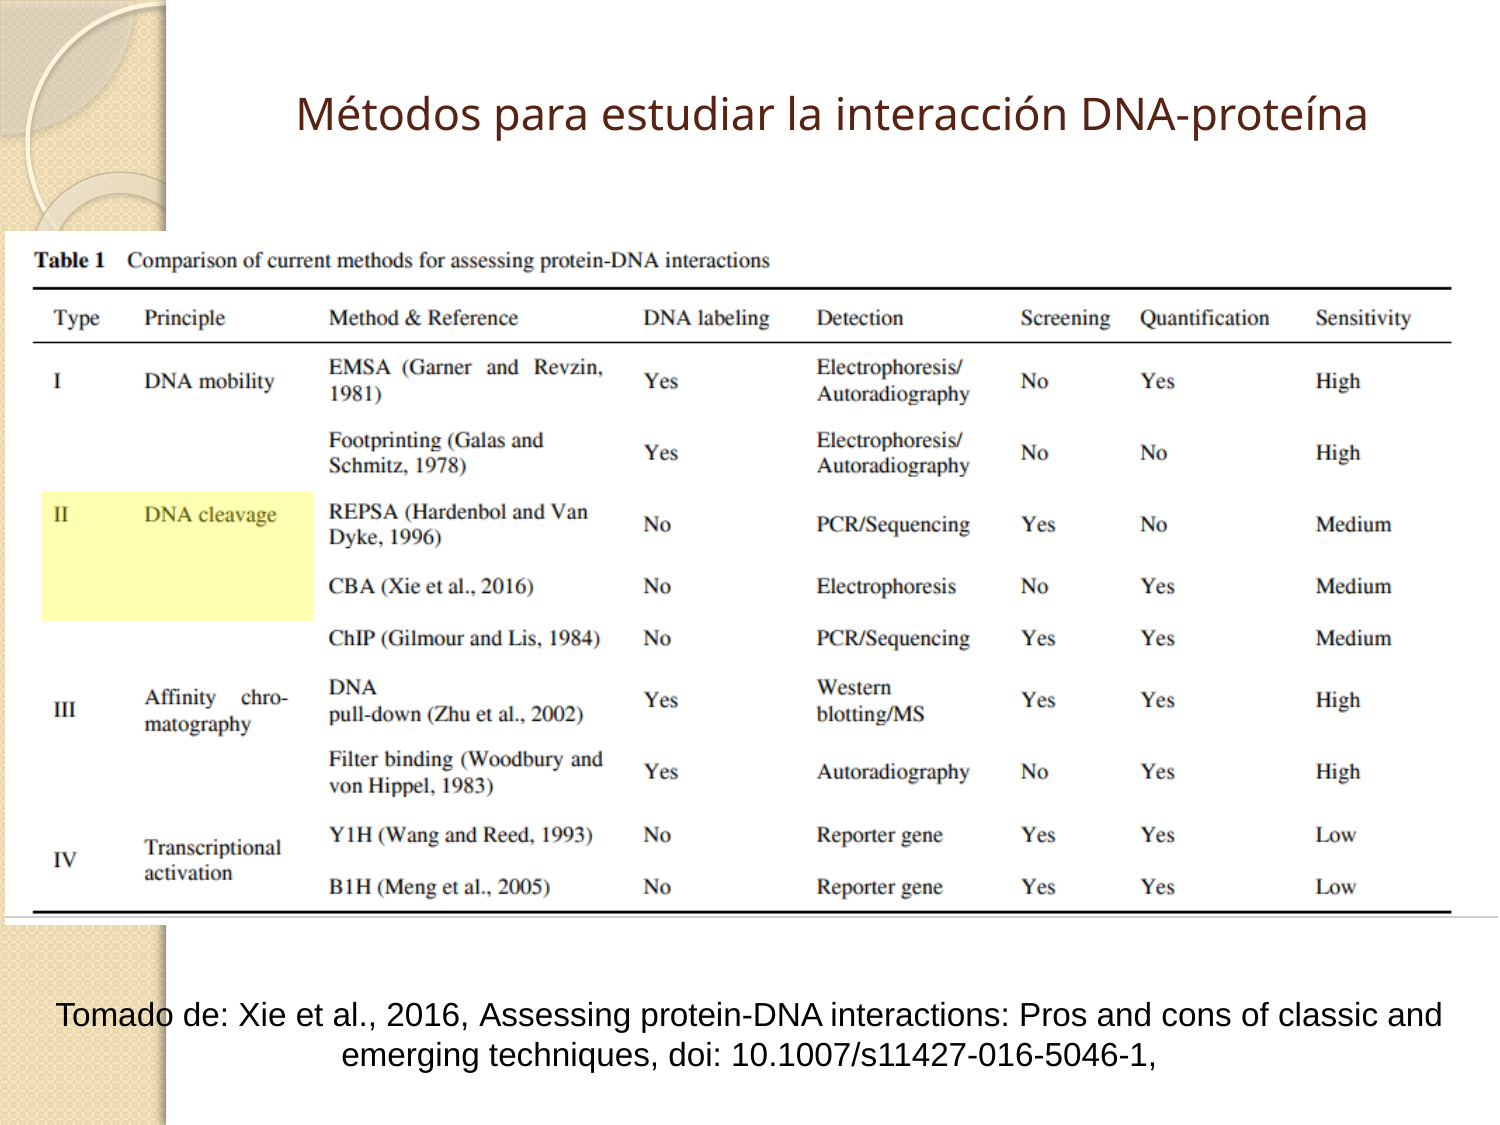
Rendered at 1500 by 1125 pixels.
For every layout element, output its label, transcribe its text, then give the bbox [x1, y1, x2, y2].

title Métodos para estudiar la interacción DNA-proteína [265, 54, 1400, 172]
picture [5, 231, 1498, 926]
text_box Tomado de: Xie et al., 2016, Assessing protein-DNA interactions: Pros and cons of classic and emerging techniques, doi: 10.1007/s11427-016-5046-1, [0, 986, 1500, 1081]
